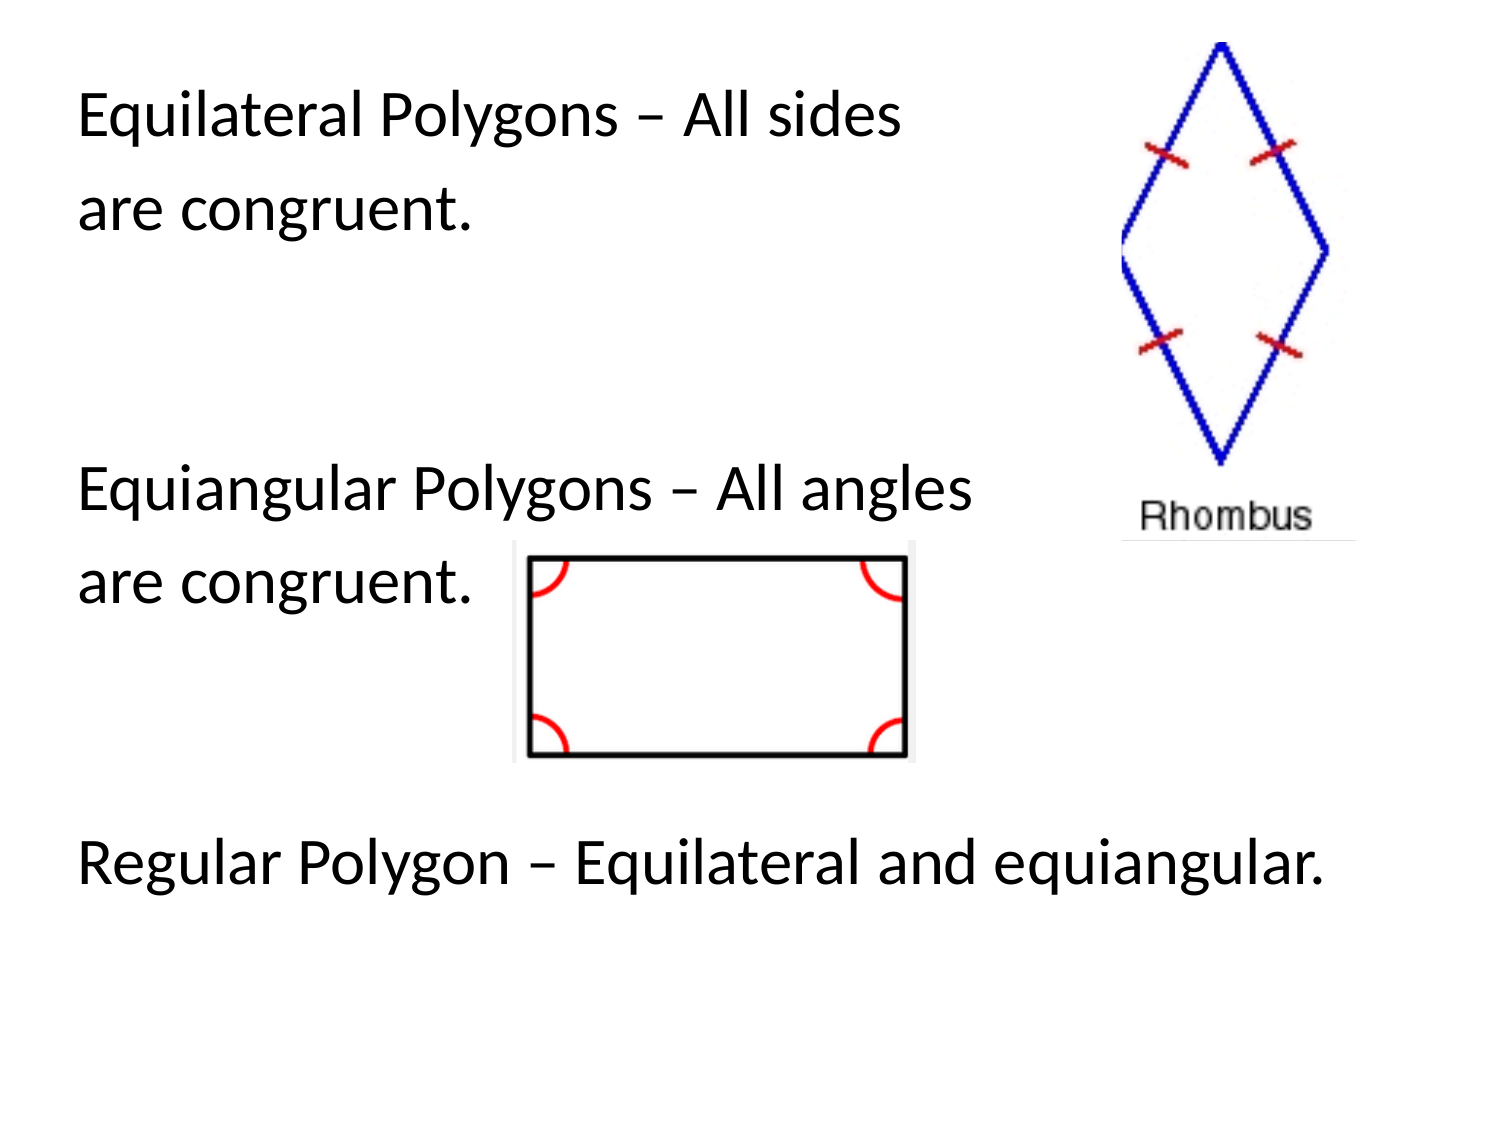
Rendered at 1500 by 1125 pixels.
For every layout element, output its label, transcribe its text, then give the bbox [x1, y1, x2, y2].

picture [1121, 42, 1356, 541]
list Equilateral Polygons – All sides are congruent. Equiangular Polygons – All angles are congruent. Regular Polygon – Equilateral and equiangular. [62, 62, 1413, 1063]
picture [512, 540, 916, 763]
